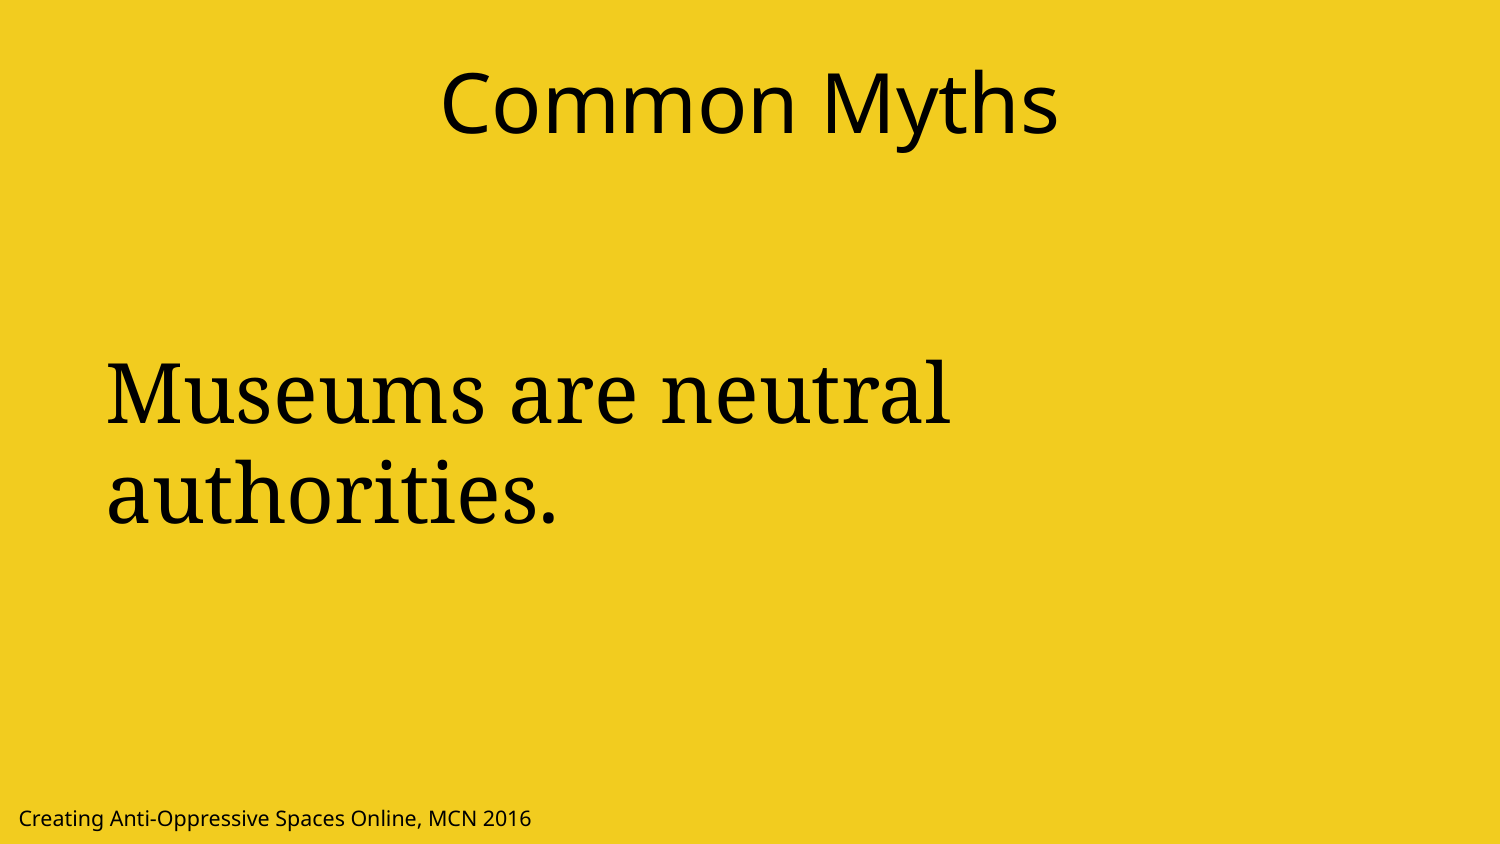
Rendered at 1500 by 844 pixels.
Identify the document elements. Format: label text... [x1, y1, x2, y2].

text_box Museums are neutral authorities. [90, 333, 1410, 548]
title Common Myths [17, 10, 1483, 191]
text_box Creating Anti-Oppressive Spaces Online, MCN 2016 [3, 790, 564, 844]
